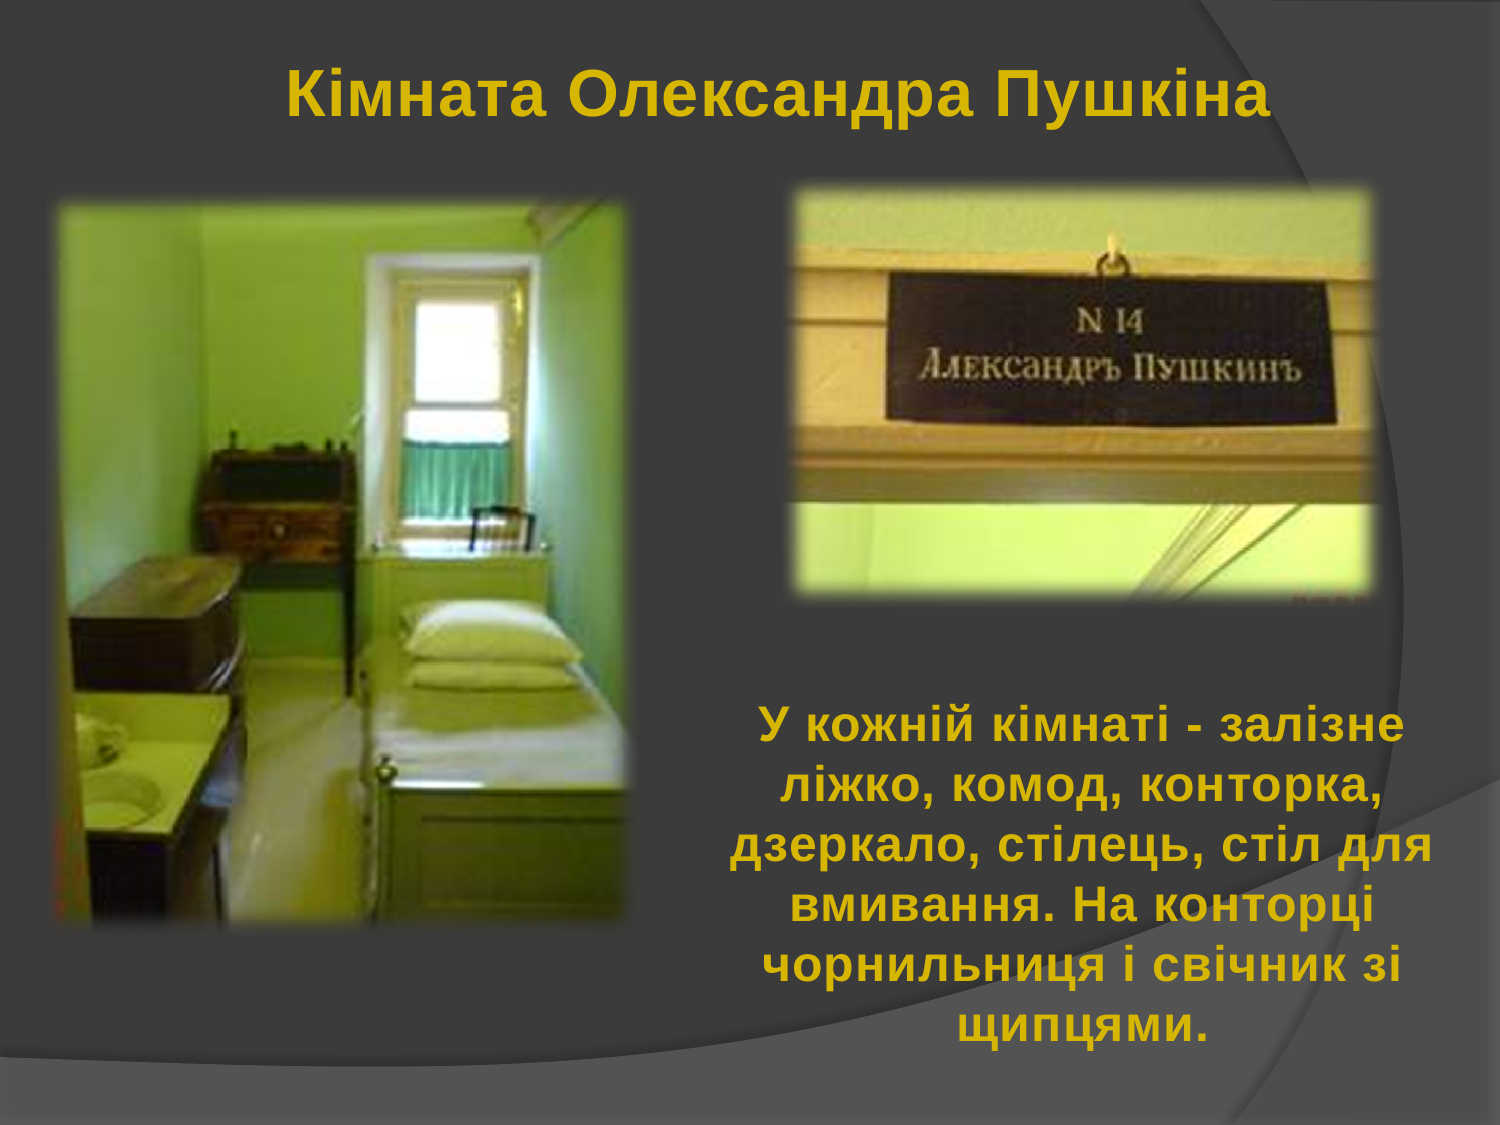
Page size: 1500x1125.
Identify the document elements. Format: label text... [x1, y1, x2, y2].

text_box Кімната Олександра Пушкіна [270, 42, 1287, 138]
picture [778, 172, 1388, 610]
text_box У кожній кімнаті - залізне ліжко, комод, конторка, дзеркало, стілець, стіл для вмивання. На конторці чорнильниця і свічник зі щипцями. [708, 683, 1459, 1059]
picture [40, 187, 641, 938]
